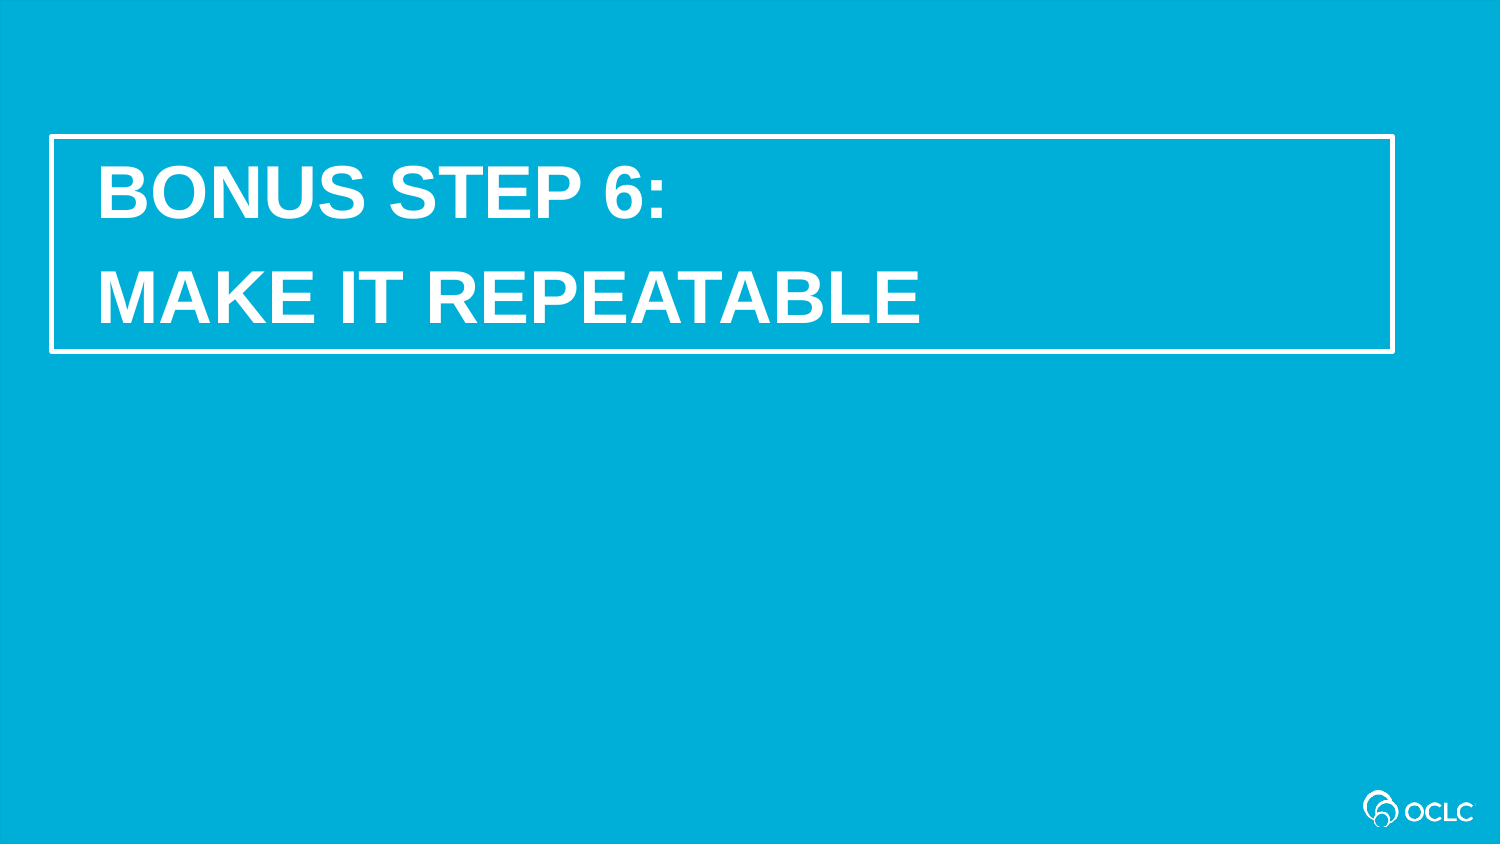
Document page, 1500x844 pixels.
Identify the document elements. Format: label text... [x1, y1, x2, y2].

list BONUS STEP 6: Make it repeatable [49, 134, 1395, 354]
